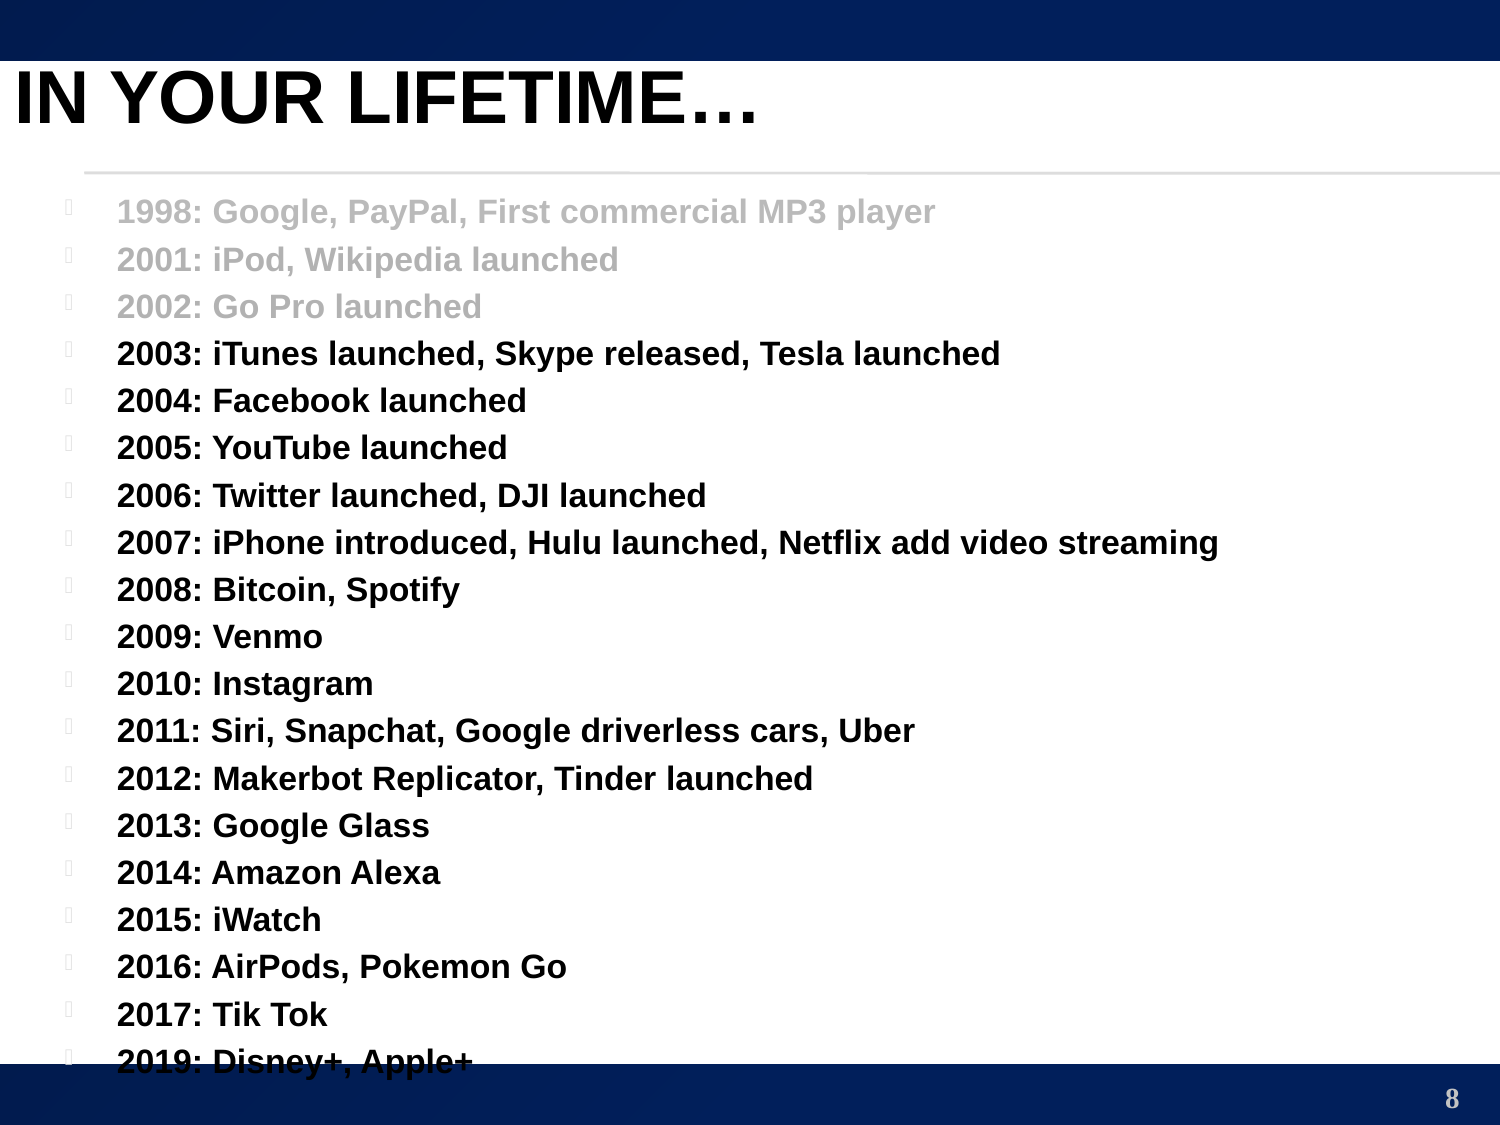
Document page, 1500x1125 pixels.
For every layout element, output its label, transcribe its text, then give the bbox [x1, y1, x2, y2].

list 1998: Google, PayPal, First commercial MP3 player 2001: iPod, Wikipedia launched 2002: Go Pro launched 2003: iTunes launched, Skype released, Tesla launched 2004: Facebook launched 2005: YouTube launched 2006: Twitter launched, DJI launched 2007: iPhone introduced, Hulu launched, Netflix add video streaming 2008: Bitcoin, Spotify 2009: Venmo 2010: Instagram 2011: Siri, Snapchat, Google driverless cars, Uber 2012: Makerbot Replicator, Tinder launched 2013: Google Glass 2014: Amazon Alexa 2015: iWatch 2016: AirPods, Pokemon Go 2017: Tik Tok 2019: Disney+, Apple+ [50, 182, 1450, 1096]
title In your lifetime… [0, 0, 1438, 188]
slide_number 8 [1350, 1072, 1475, 1113]
